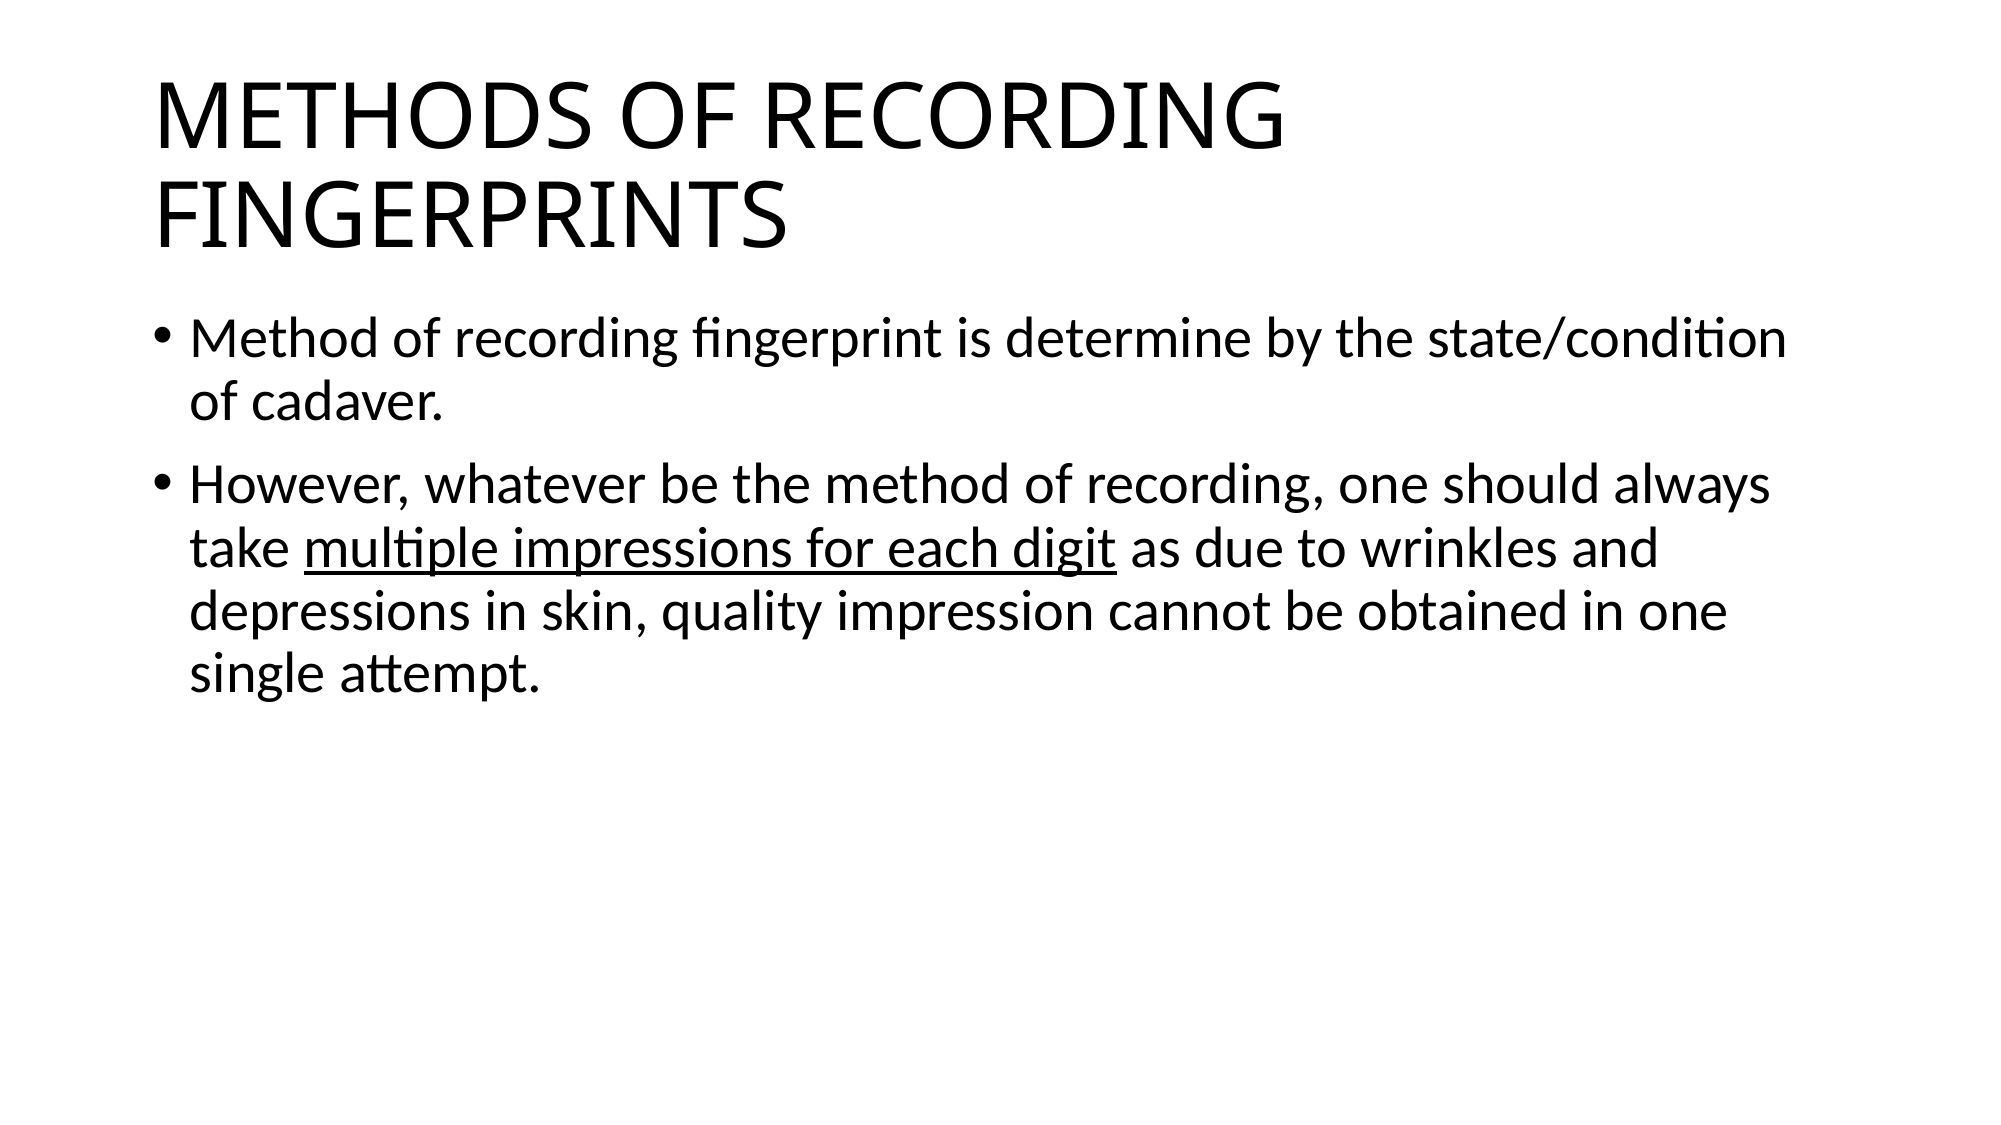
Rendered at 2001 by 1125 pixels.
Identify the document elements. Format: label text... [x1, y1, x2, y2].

title METHODS OF RECORDING FINGERPRINTS [137, 59, 1863, 278]
list Method of recording fingerprint is determine by the state/condition of cadaver. However, whatever be the method of recording, one should always take multiple impressions for each digit as due to wrinkles and depressions in skin, quality impression cannot be obtained in one single attempt. [137, 299, 1863, 1014]
